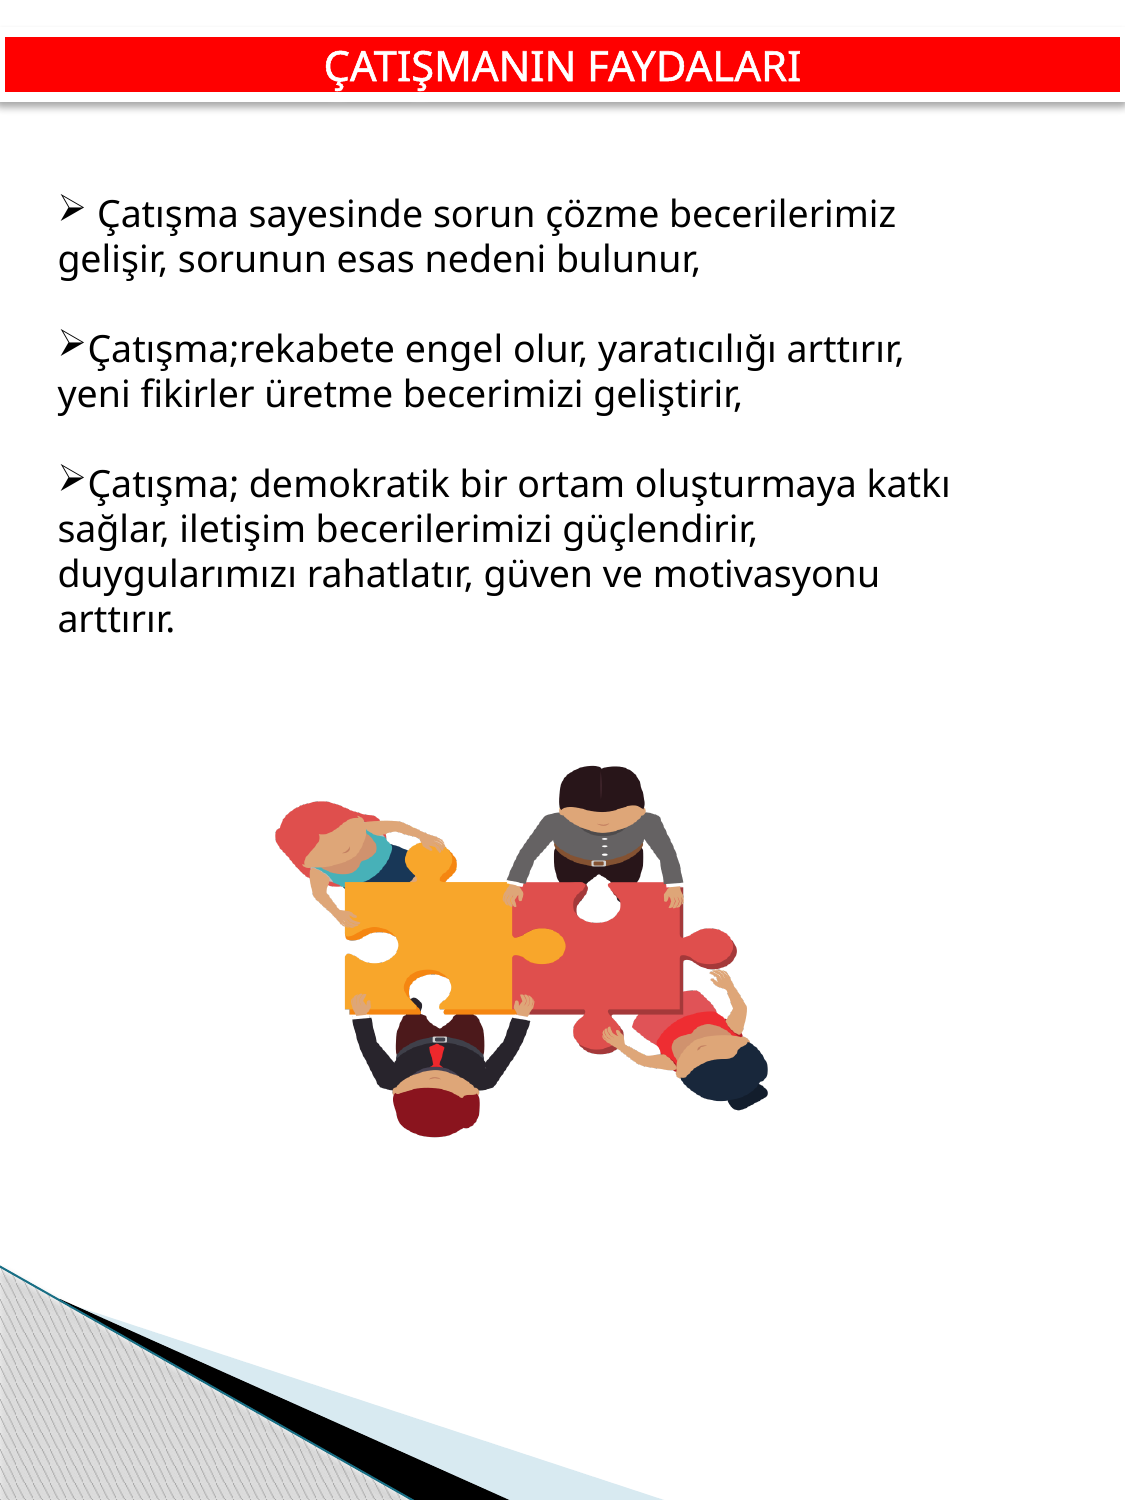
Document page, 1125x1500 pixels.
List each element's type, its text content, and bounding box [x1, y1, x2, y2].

text_box ÇATIŞMANIN FAYDALARI [0, 27, 1125, 102]
text_box Çatışma sayesinde sorun çözme becerilerimiz gelişir, sorunun esas nedeni bulunur, Çatışma;rekabete engel olur, yaratıcılığı arttırır, yeni fikirler üretme becerimizi geliştirir, Çatışma; demokratik bir ortam oluşturmaya katkı sağlar, iletişim becerilerimizi güçlendirir, duygularımızı rahatlatır, güven ve motivasyonu arttırır. [42, 182, 1000, 693]
picture [188, 699, 854, 1205]
